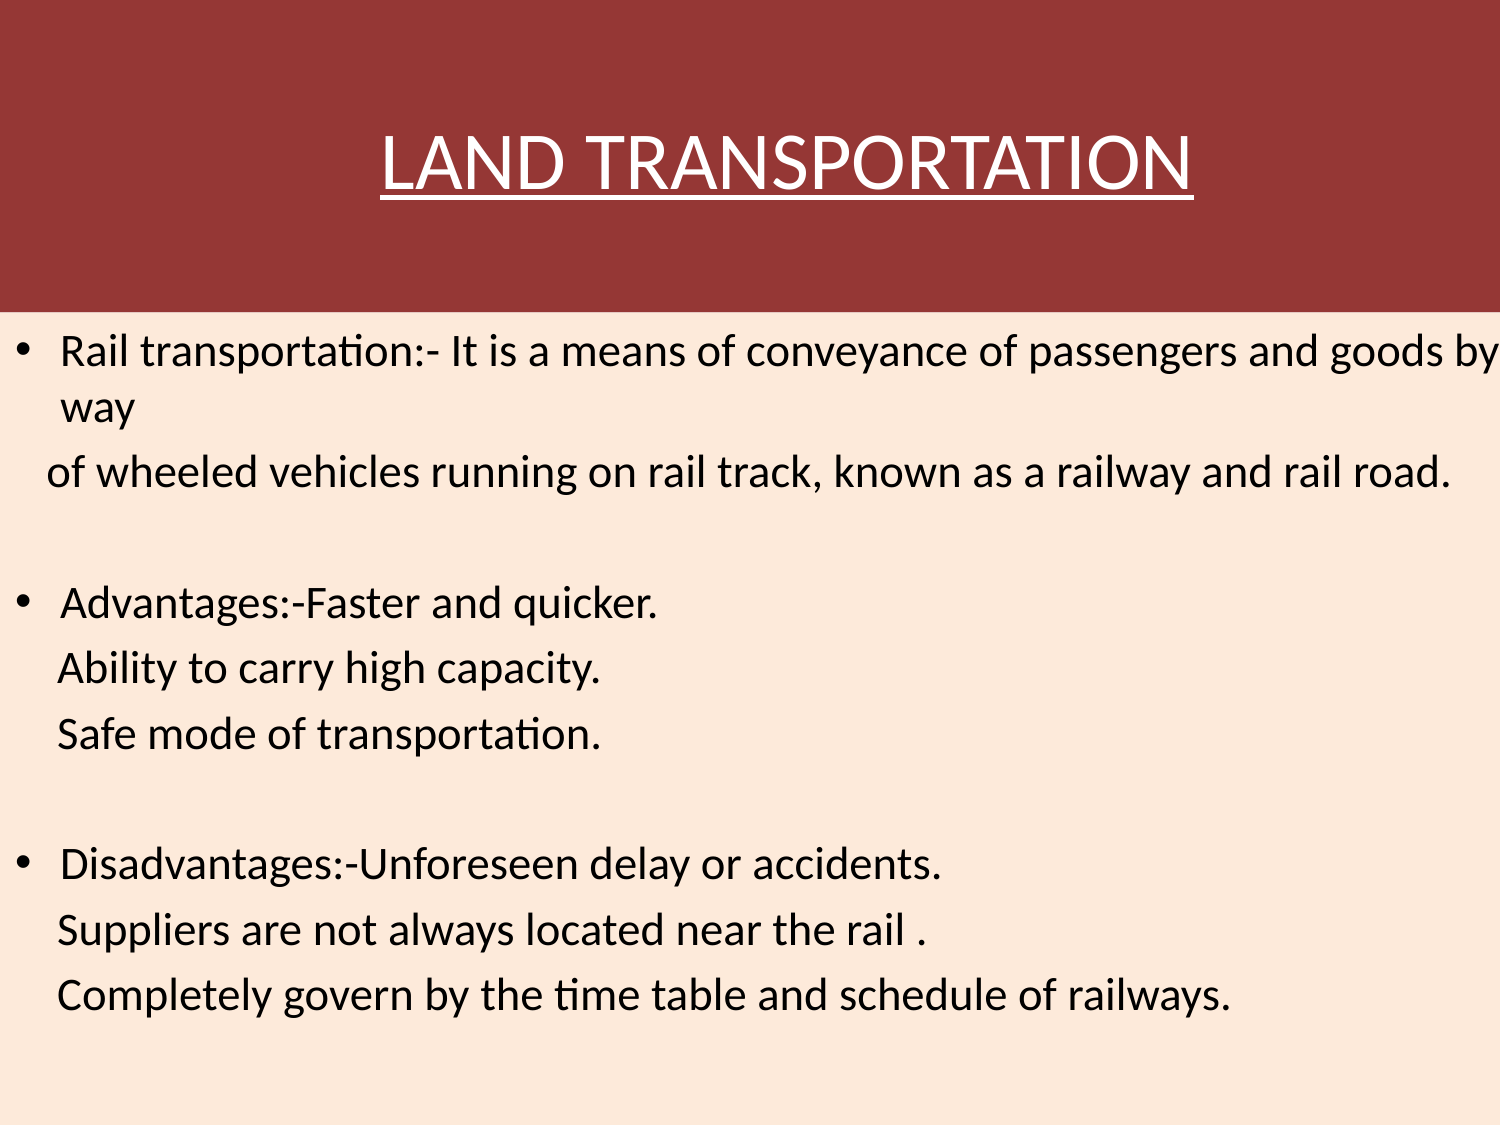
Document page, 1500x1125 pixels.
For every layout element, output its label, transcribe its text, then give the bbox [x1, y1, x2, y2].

title LAND TRANSPORTATION [0, 0, 1500, 312]
list Rail transportation:- It is a means of conveyance of passengers and goods by way of wheeled vehicles running on rail track, known as a railway and rail road. Advantages:-Faster and quicker. Ability to carry high capacity. Safe mode of transportation. Disadvantages:-Unforeseen delay or accidents. Suppliers are not always located near the rail . Completely govern by the time table and schedule of railways. [0, 312, 1500, 1125]
